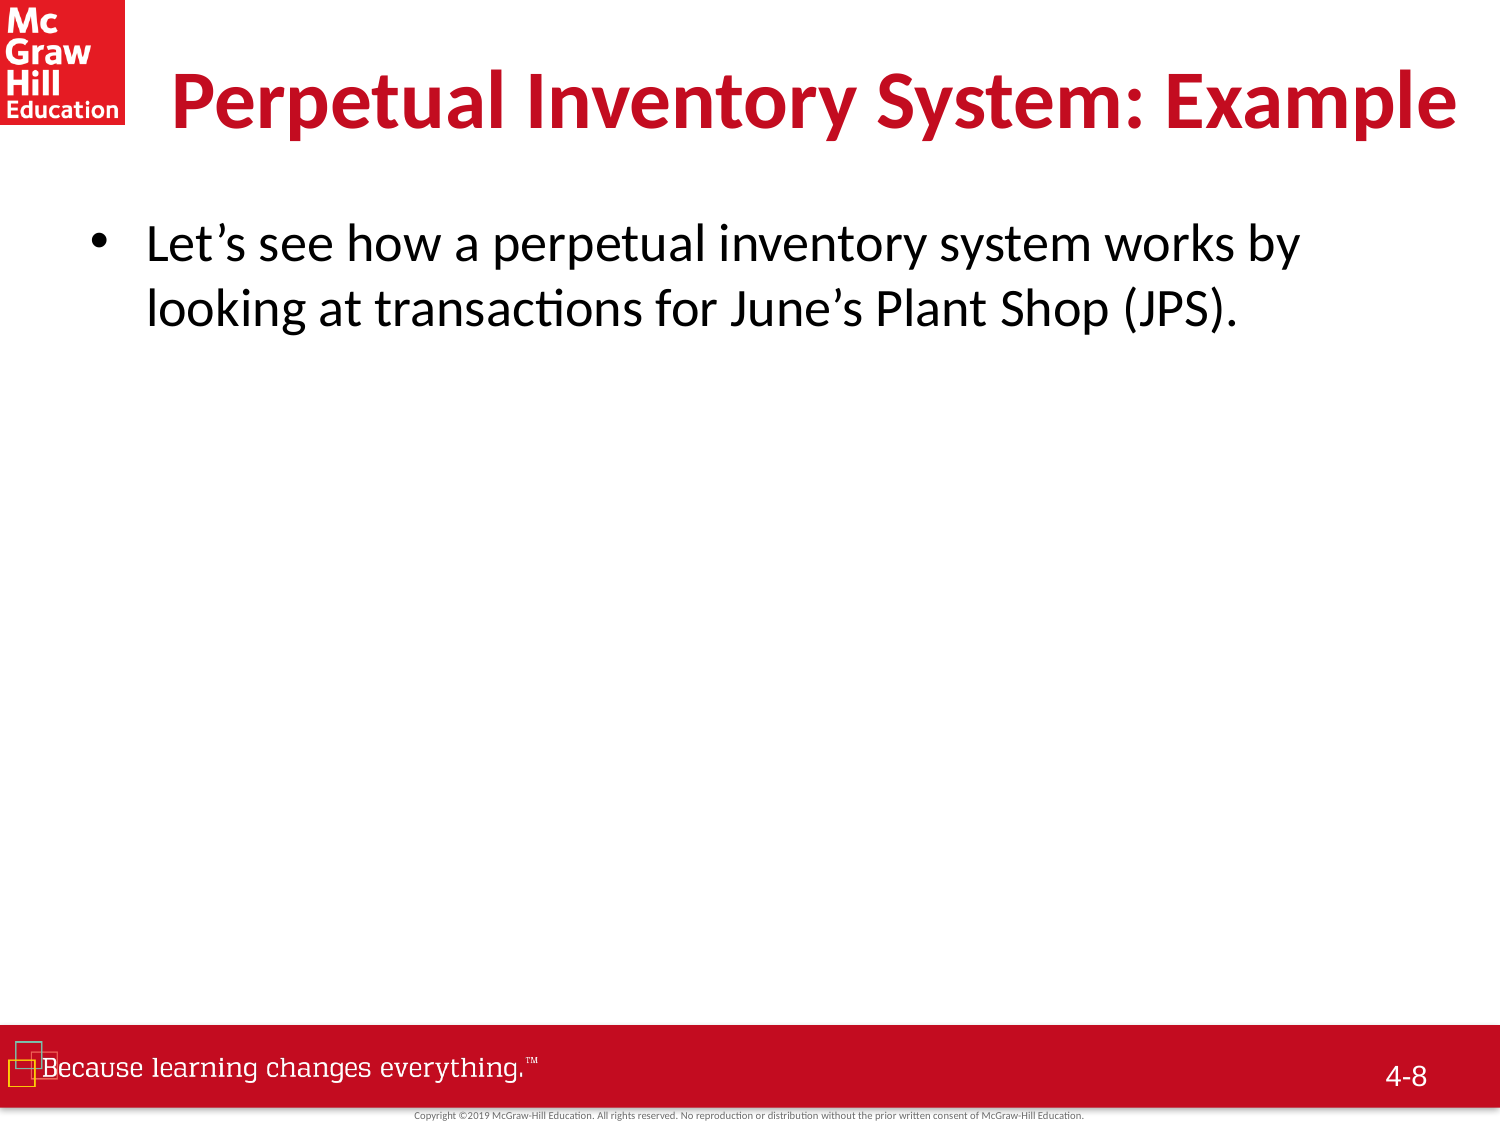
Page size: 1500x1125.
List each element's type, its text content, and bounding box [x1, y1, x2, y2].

slide_number 4-7 [1362, 1050, 1500, 1113]
title Perpetual Inventory System: Example [150, 37, 1500, 138]
picture [8, 1041, 538, 1087]
list Let’s see how a perpetual inventory system works by looking at transactions for June’s Plant Shop (JPS). [75, 200, 1425, 975]
picture [0, 0, 125, 125]
